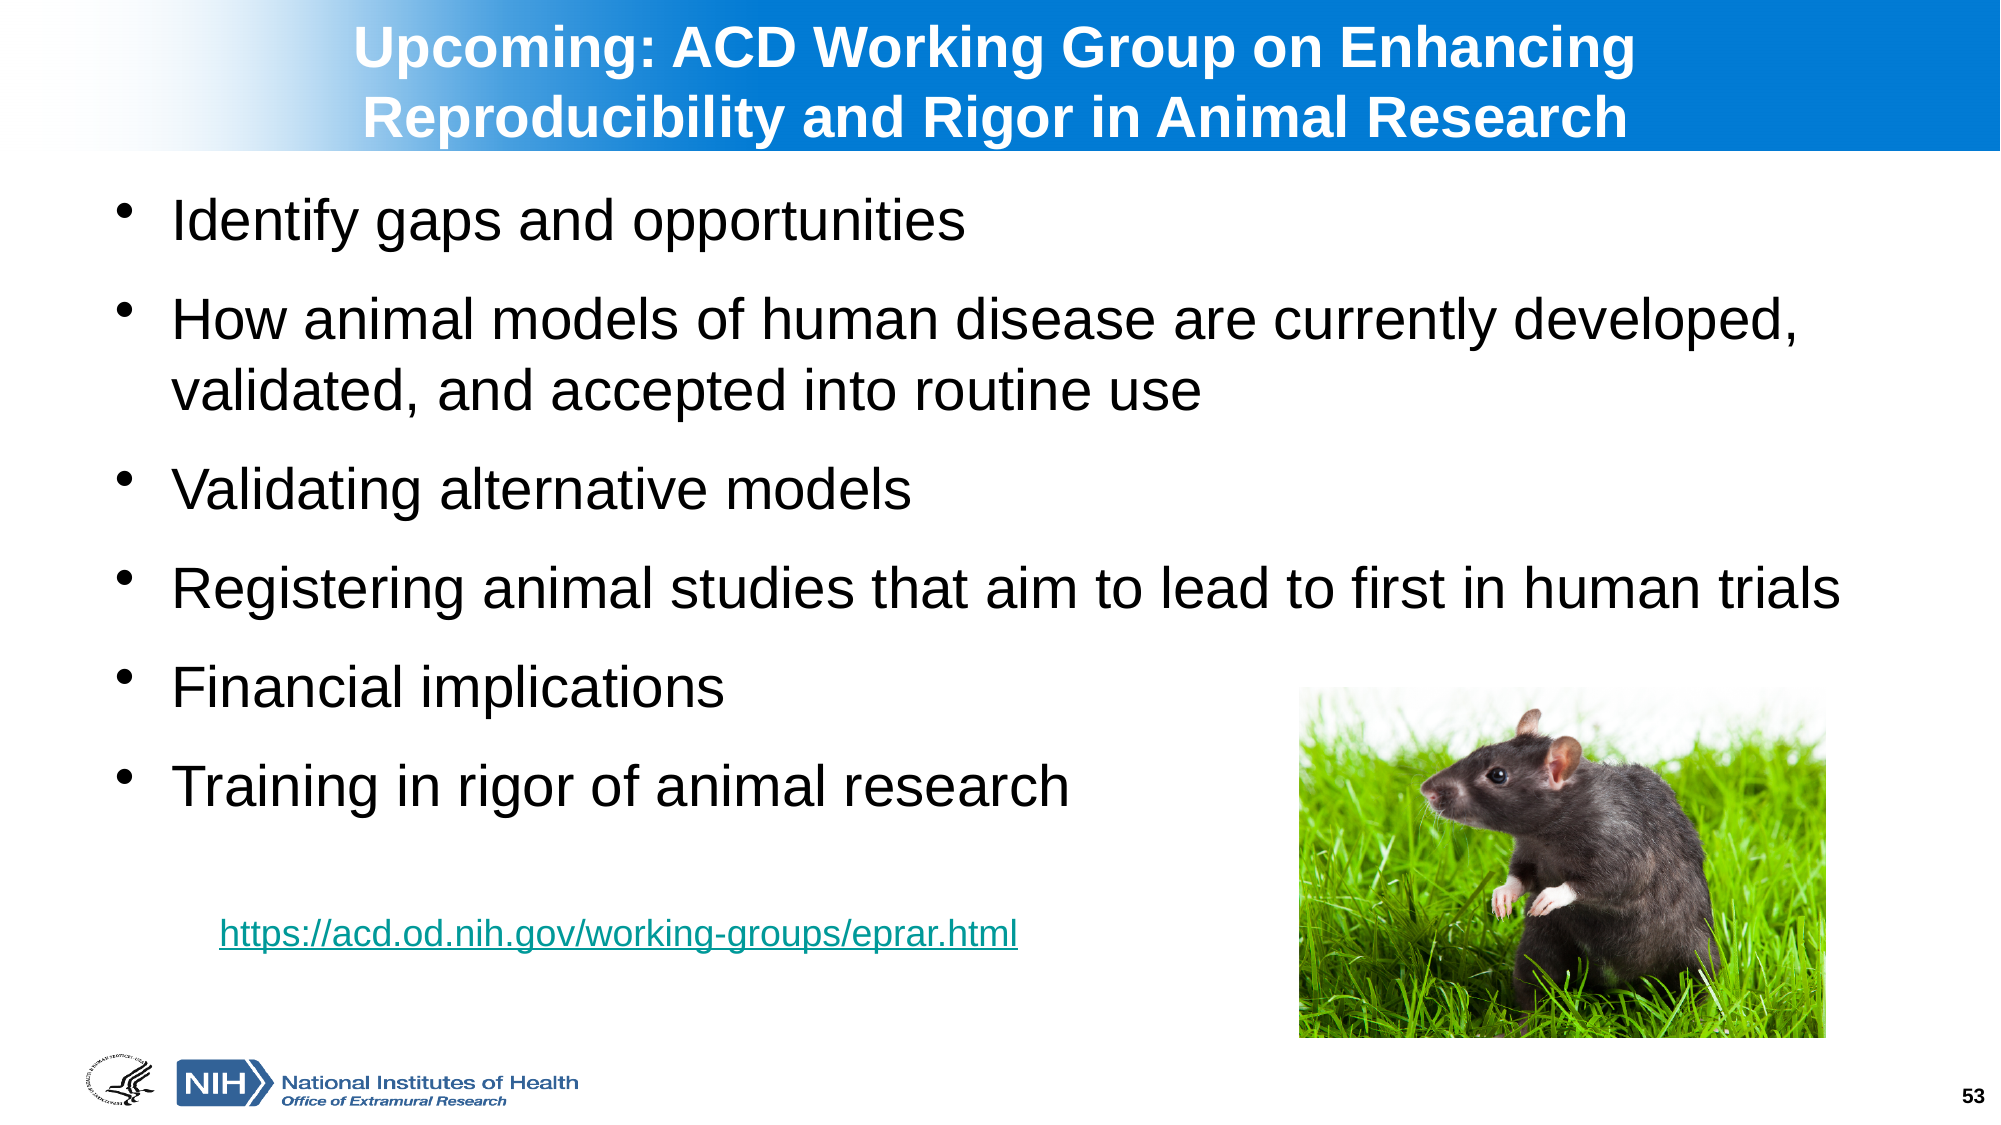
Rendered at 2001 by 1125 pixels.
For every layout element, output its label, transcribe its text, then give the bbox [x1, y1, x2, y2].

picture [1299, 687, 1826, 1038]
list Identify gaps and opportunities How animal models of human disease are currently developed, validated, and accepted into routine use Validating alternative models Registering animal studies that aim to lead to first in human trials Financial implications Training in rigor of animal research [99, 174, 1900, 963]
picture [0, 0, 2000, 151]
title Upcoming: ACD Working Group on Enhancing Reproducibility and Rigor in Animal Research [170, 32, 1838, 125]
text_box https://acd.od.nih.gov/working-groups/eprar.html [204, 901, 1034, 962]
slide_number 53 [1700, 1074, 2000, 1101]
picture [166, 1049, 585, 1113]
picture [86, 1054, 155, 1106]
